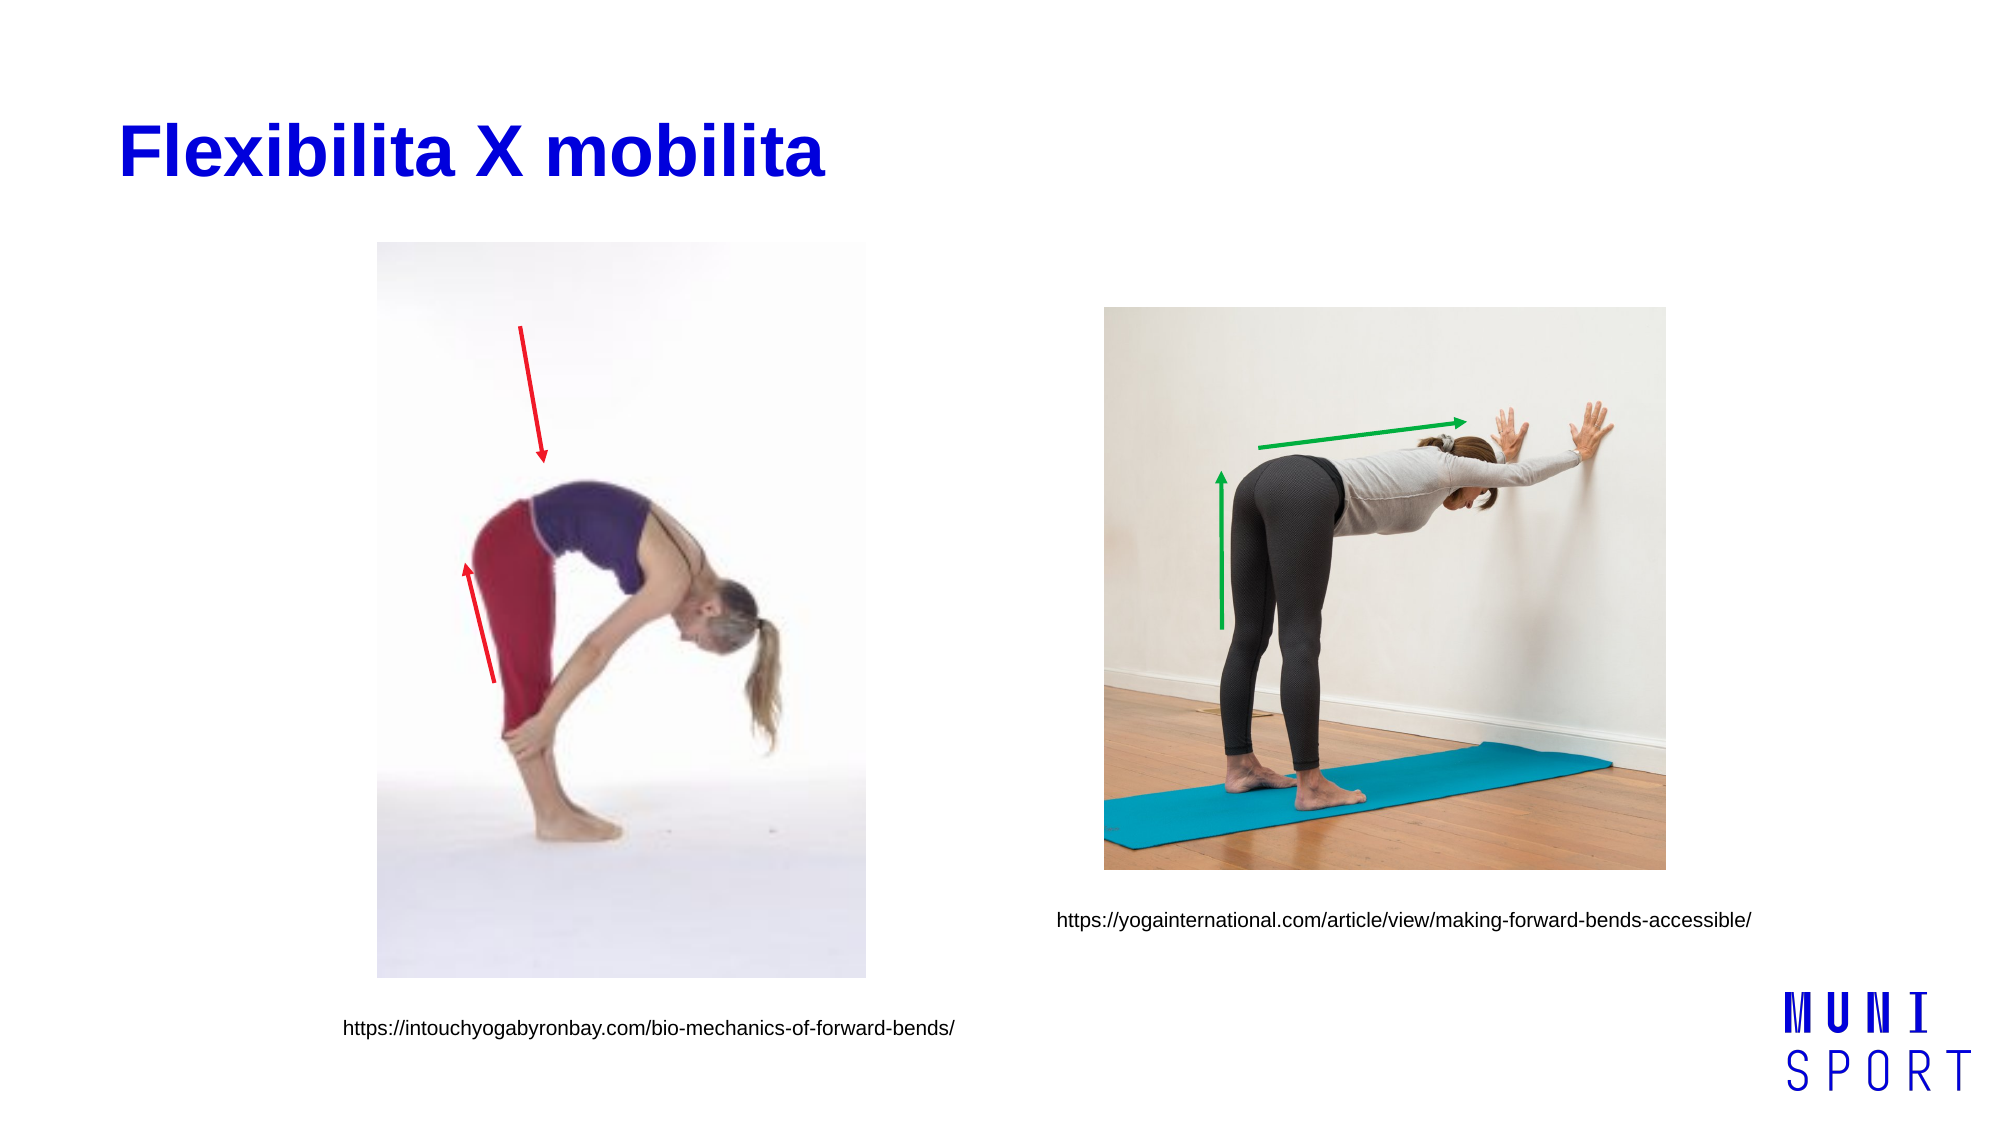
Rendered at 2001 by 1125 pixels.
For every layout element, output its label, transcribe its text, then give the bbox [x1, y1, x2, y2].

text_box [1258, 421, 1468, 449]
picture [1103, 307, 1666, 870]
title Flexibilita X mobilita [117, 117, 1883, 193]
text_box https://intouchyogabyronbay.com/bio-mechanics-of-forward-bends/ [335, 1007, 1132, 1048]
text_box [464, 562, 495, 684]
picture [1785, 992, 1971, 1091]
picture [377, 242, 867, 978]
text_box https://yogainternational.com/article/view/making-forward-bends-accessible/ [1049, 899, 1846, 940]
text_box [519, 325, 545, 464]
